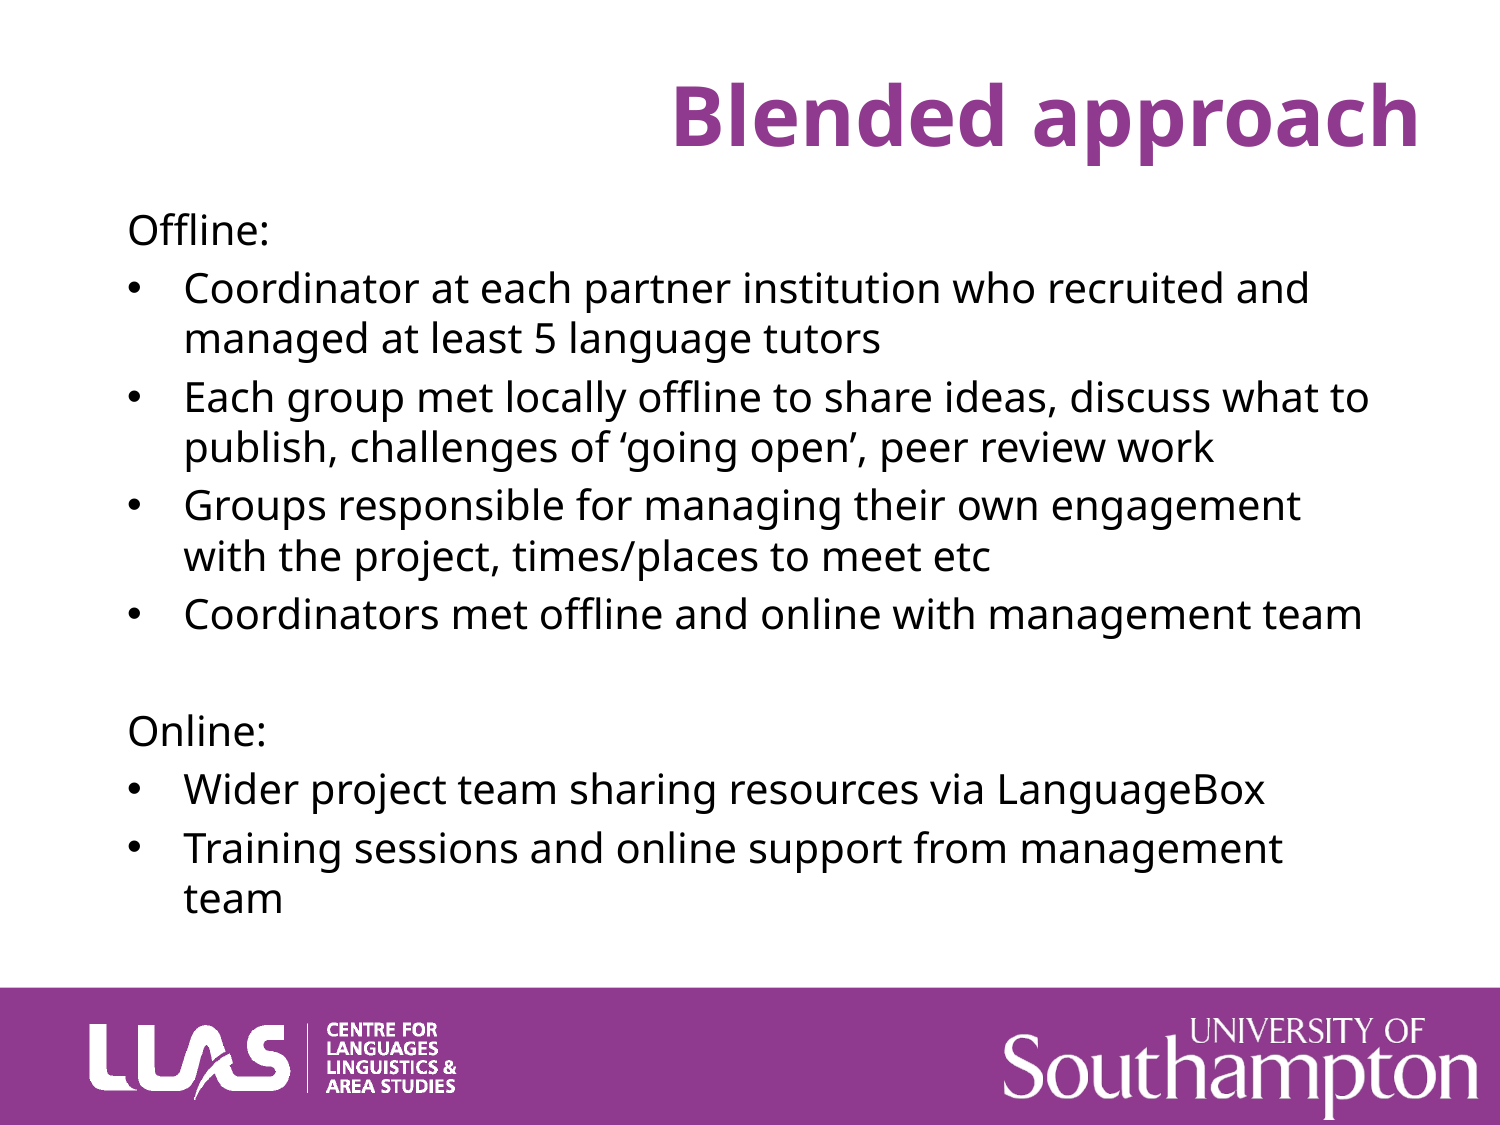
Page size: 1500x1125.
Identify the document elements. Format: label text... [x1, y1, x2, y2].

list Offline: Coordinator at each partner institution who recruited and managed at least 5 language tutors Each group met locally offline to share ideas, discuss what to publish, challenges of ‘going open’, peer review work Groups responsible for managing their own engagement with the project, times/places to meet etc Coordinators met offline and online with management team Online: Wider project team sharing resources via LanguageBox Training sessions and online support from management team [112, 196, 1392, 941]
text_box [0, 986, 1500, 1125]
title Blended approach [79, 42, 1439, 185]
picture [76, 1011, 467, 1105]
picture [1004, 1017, 1480, 1120]
